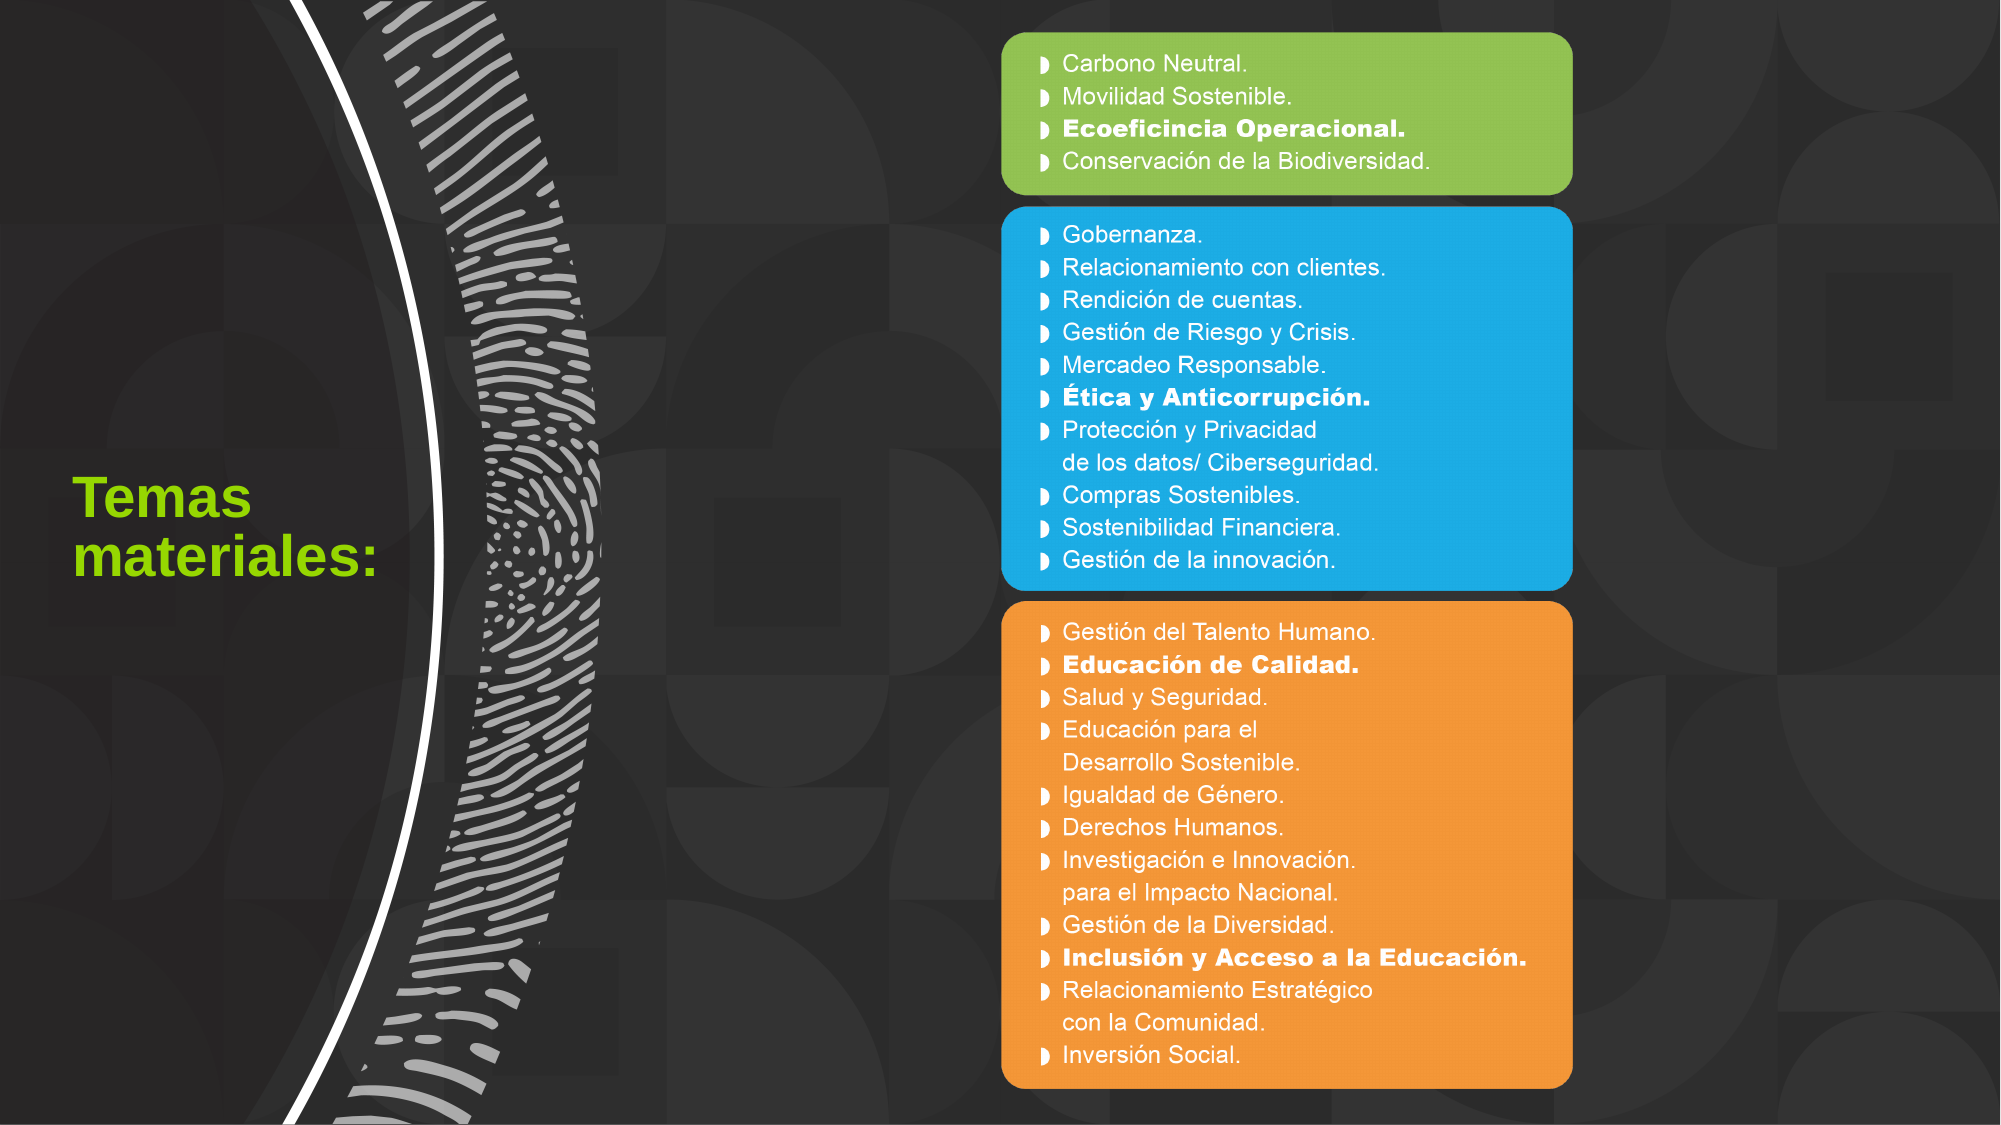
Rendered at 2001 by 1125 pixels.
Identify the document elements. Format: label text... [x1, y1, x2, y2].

picture [0, 0, 2001, 1125]
text_box Temas materiales: [57, 463, 436, 596]
